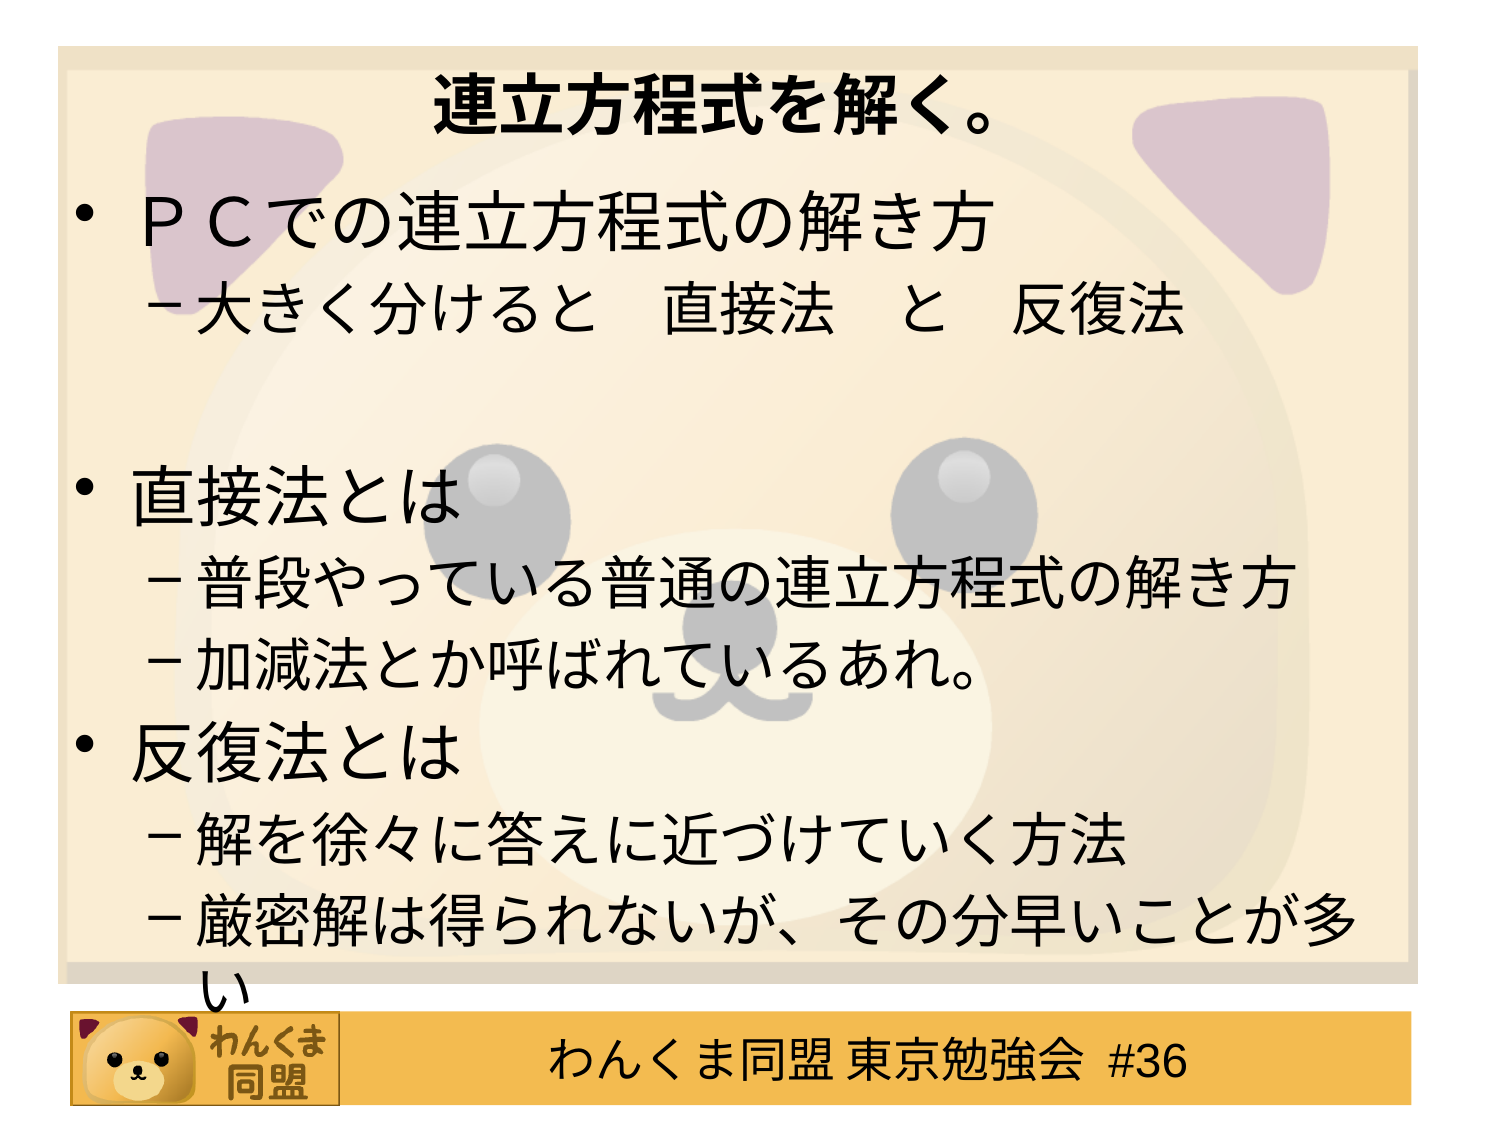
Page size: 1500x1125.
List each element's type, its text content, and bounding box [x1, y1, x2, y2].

picture [58, 46, 1418, 984]
list ＰＣでの連立方程式の解き方 大きく分けると 直接法 と 反復法 直接法とは 普段やっている普通の連立方程式の解き方 加減法とか呼ばれているあれ。 反復法とは 解を徐々に答えに近づけていく方法 厳密解は得られないが、その分早いことが多い [58, 172, 1407, 985]
title 連立方程式を解く。 [58, 44, 1407, 162]
picture [70, 1011, 340, 1106]
